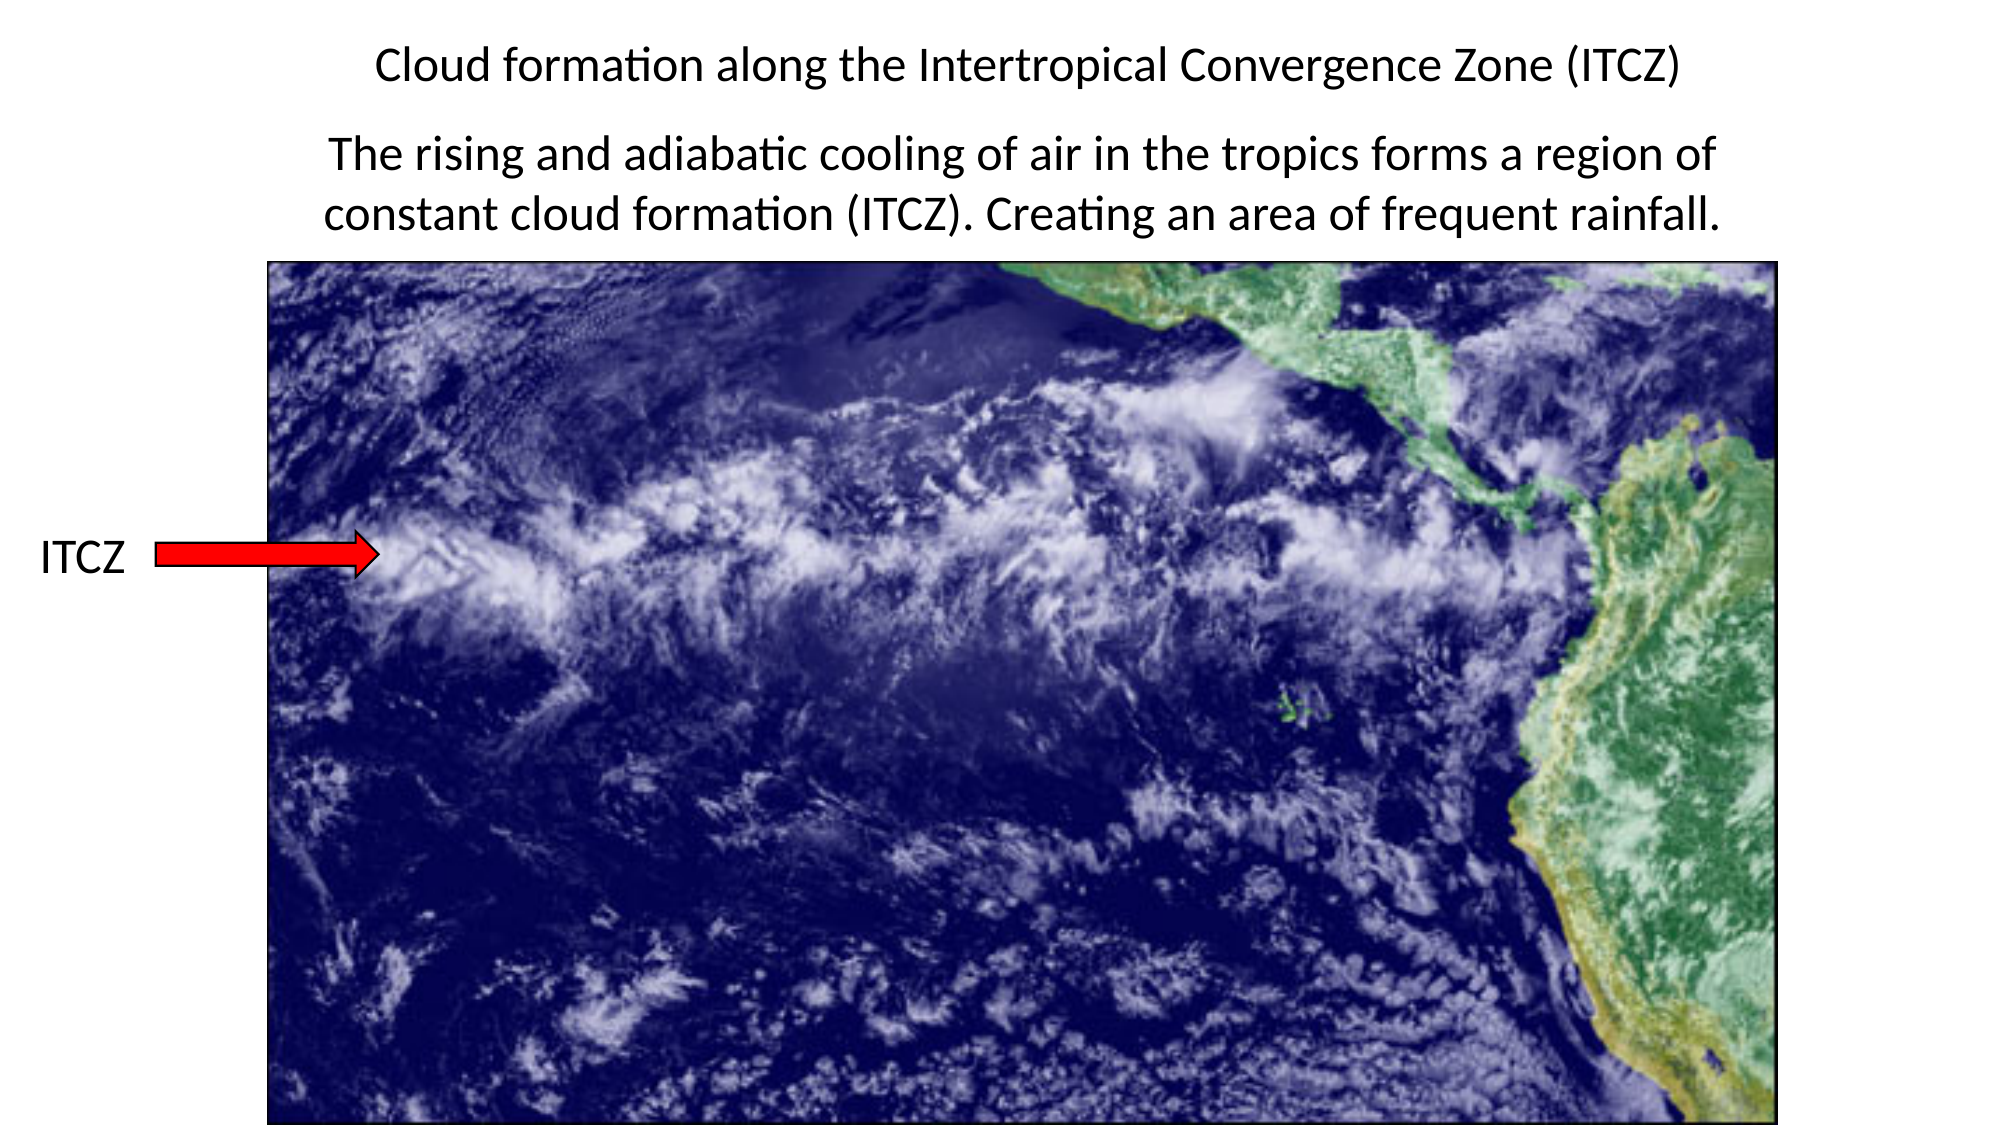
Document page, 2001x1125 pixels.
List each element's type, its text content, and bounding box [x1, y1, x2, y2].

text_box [24, 261, 1779, 1125]
text_box Cloud formation along the Intertropical Convergence Zone (ITCZ) [359, 24, 1778, 100]
text_box The rising and adiabatic cooling of air in the tropics forms a region of constant cloud formation (ITCZ). Creating an area of frequent rainfall. [245, 112, 1800, 248]
